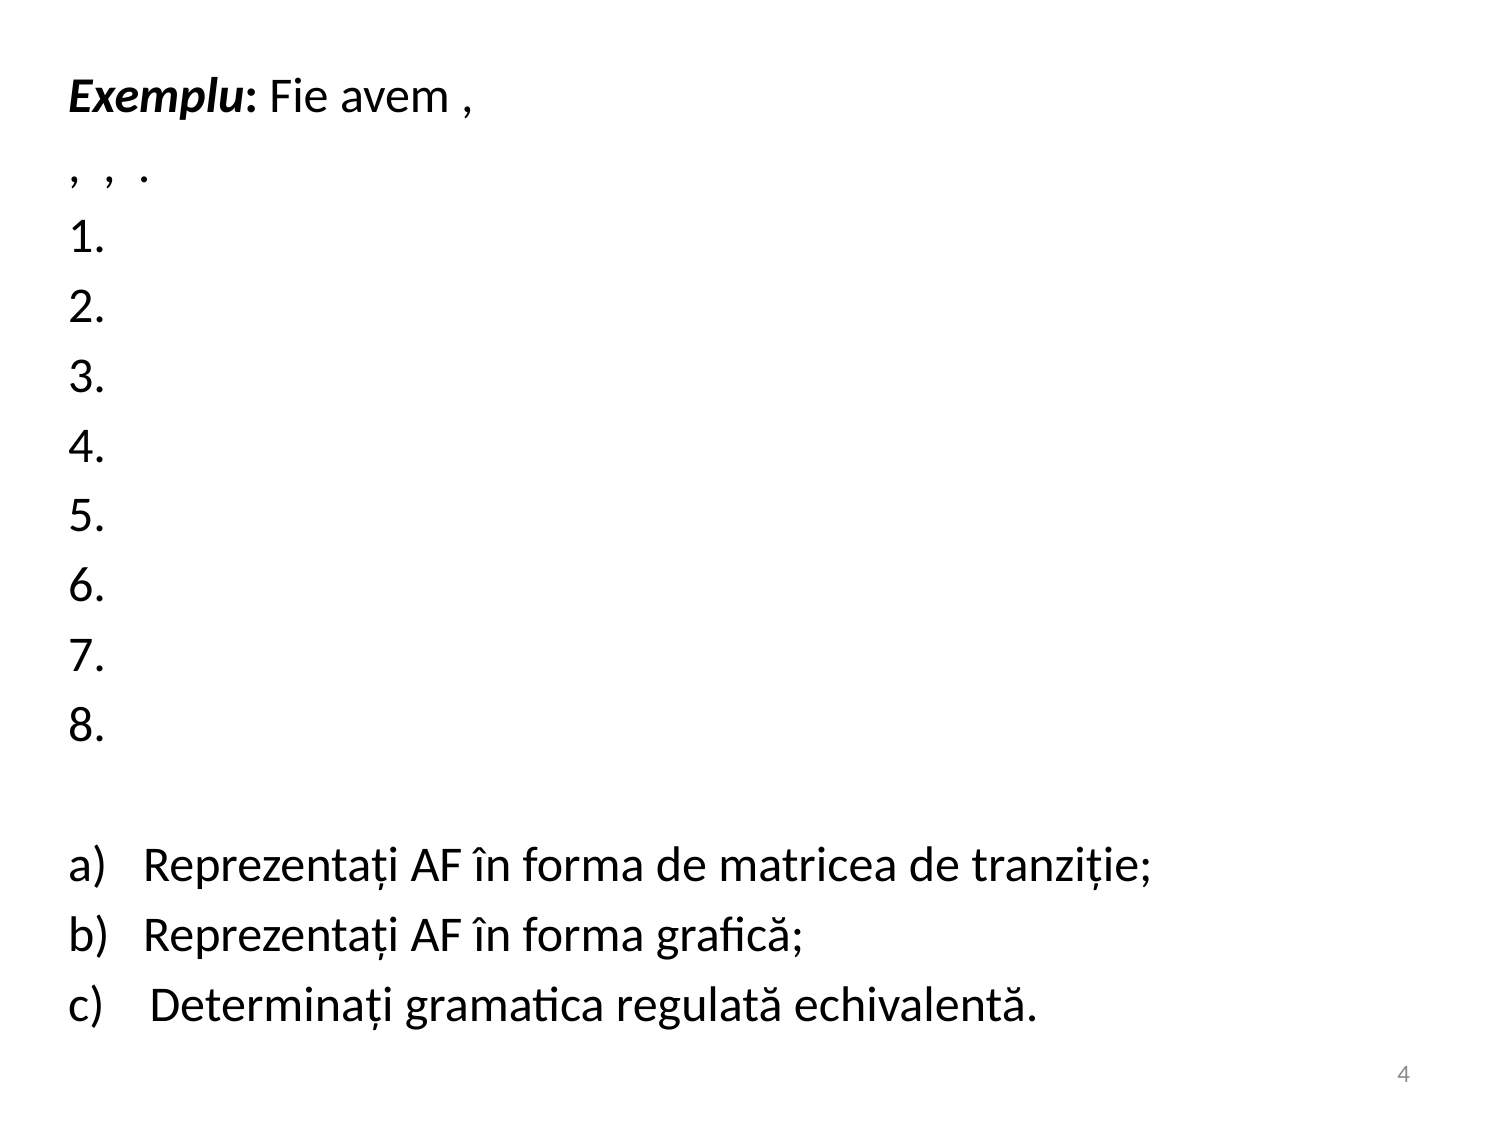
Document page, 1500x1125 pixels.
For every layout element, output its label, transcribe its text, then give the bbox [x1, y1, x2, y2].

slide_number 4 [1074, 1042, 1425, 1103]
